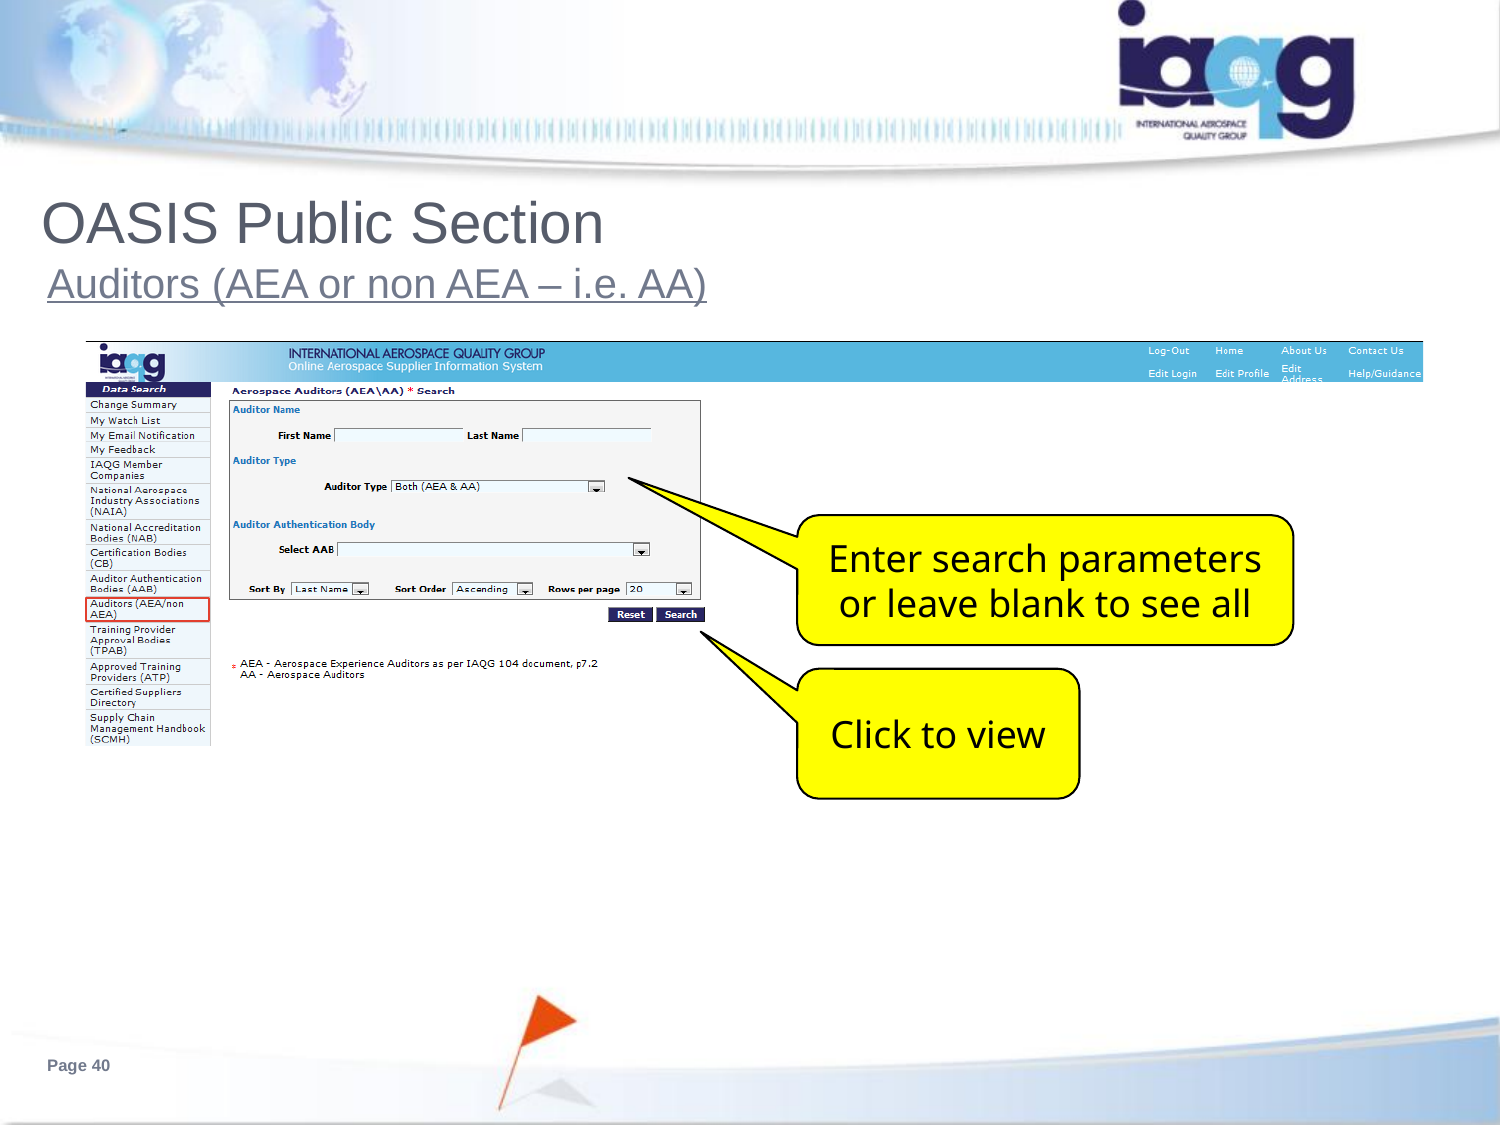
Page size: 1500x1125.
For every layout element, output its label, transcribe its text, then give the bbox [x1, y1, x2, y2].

slide_number Page 40 [46, 1046, 225, 1083]
picture [0, 0, 1500, 1125]
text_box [85, 341, 1424, 835]
text_box Auditors (AEA or non AEA – i.e. AA) [32, 248, 723, 314]
title OASIS Public Section [41, 165, 1459, 282]
